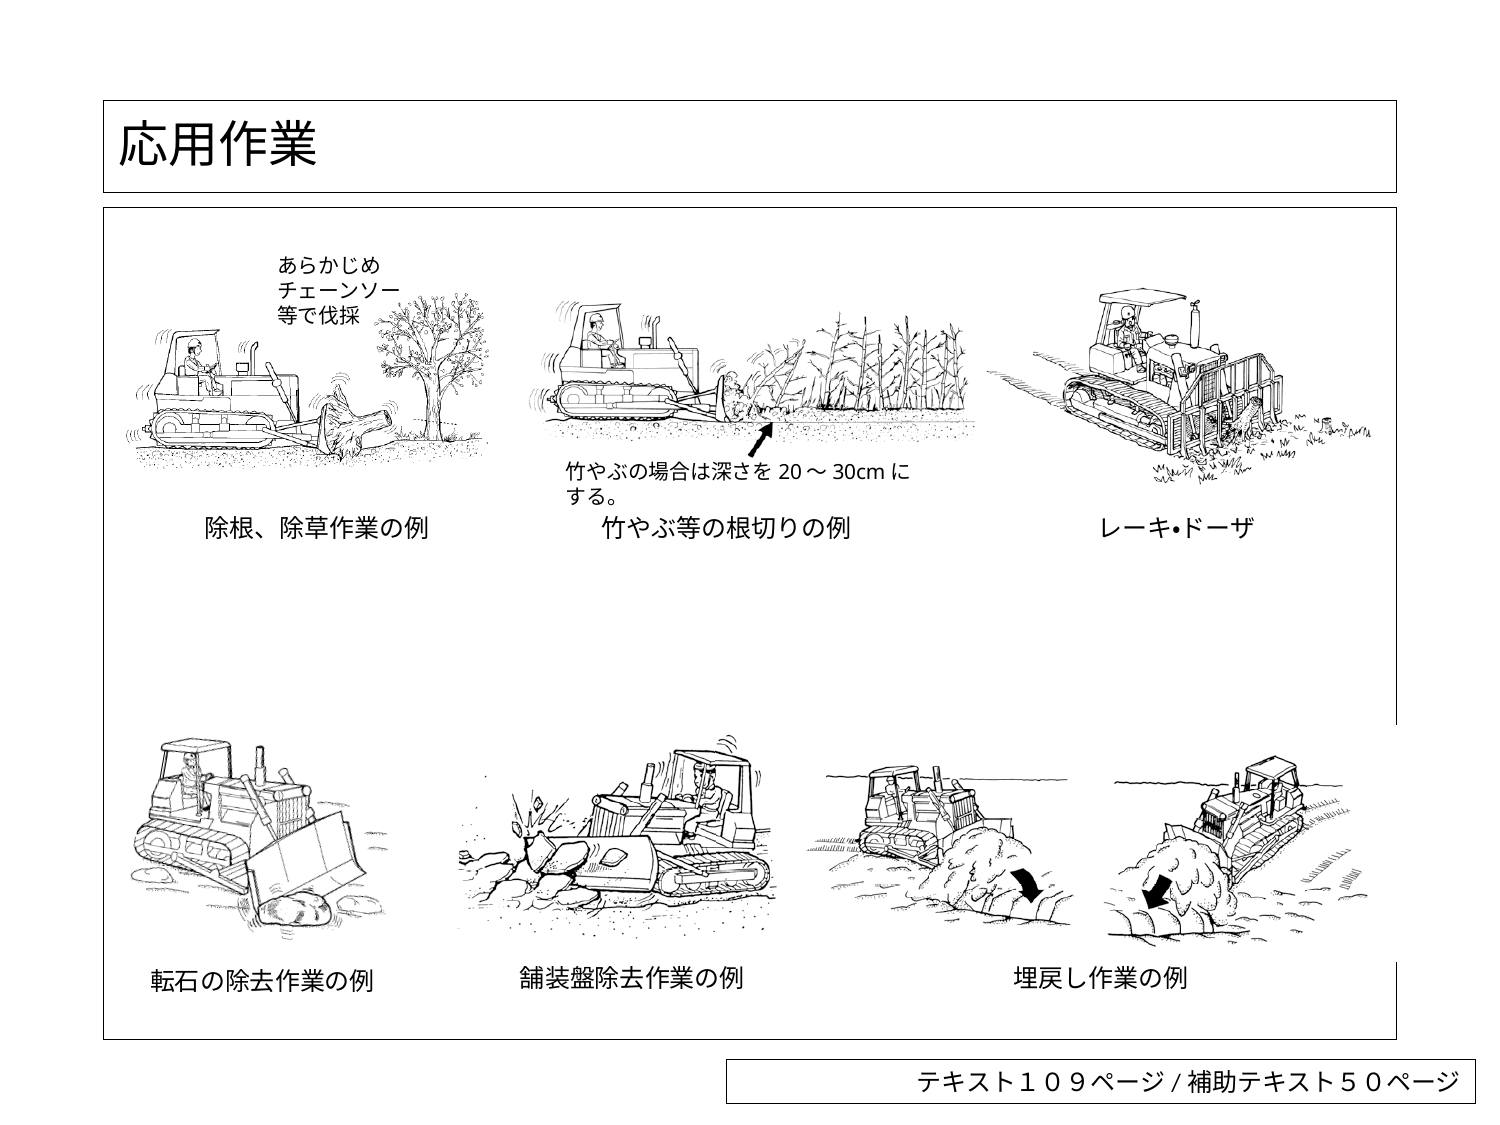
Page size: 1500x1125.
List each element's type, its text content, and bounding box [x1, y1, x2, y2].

text_box 舗装盤除去作業の例 [460, 955, 805, 1001]
text_box 転石の除去作業の例 [90, 958, 435, 1003]
text_box レーキ・ドーザ [1004, 505, 1349, 551]
text_box 竹やぶの場合は深さを20～30cmにする。 [551, 476, 942, 516]
text_box テキスト１０９ページ/補助テキスト５０ページ [726, 1059, 1476, 1104]
picture [523, 282, 1385, 489]
title 応用作業 [103, 100, 1397, 193]
text_box あらかじめチェーンソー等で伐採 [262, 244, 418, 290]
text_box 竹やぶ等の根切りの例 [460, 505, 992, 551]
picture [451, 725, 1397, 962]
picture [122, 725, 403, 946]
text_box [103, 207, 1397, 1040]
text_box 除根、除草作業の例 [51, 505, 460, 551]
picture [125, 290, 508, 476]
text_box 埋戻し作業の例 [835, 962, 1367, 1000]
